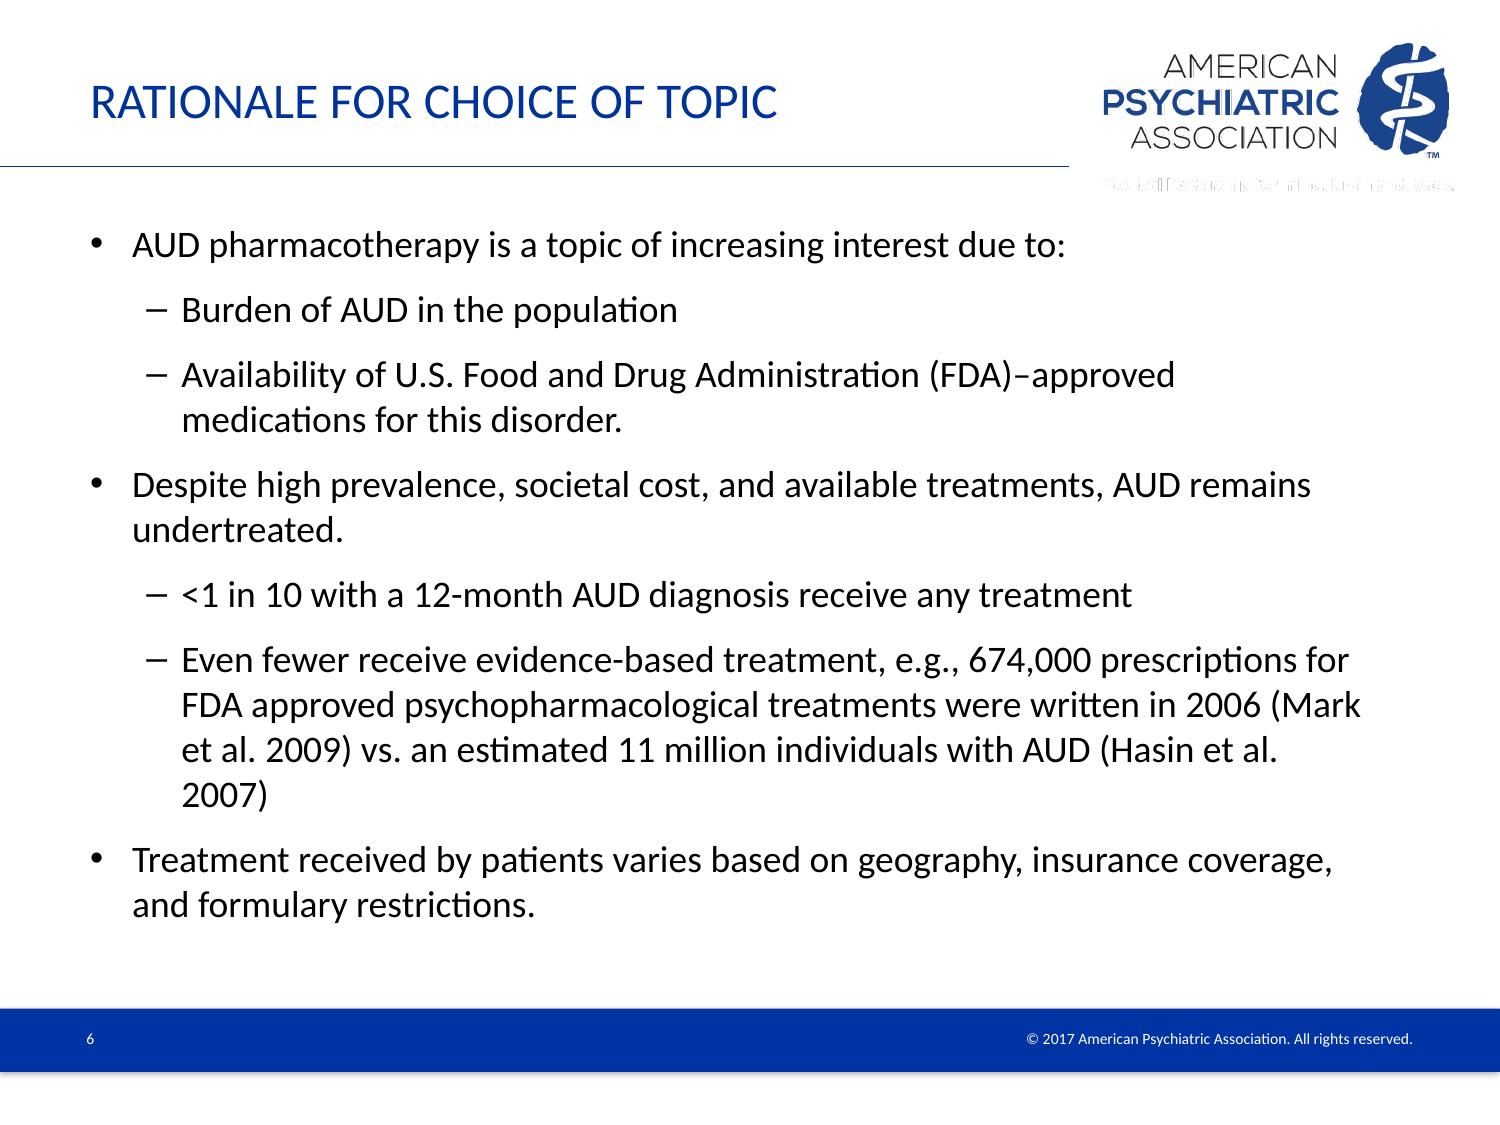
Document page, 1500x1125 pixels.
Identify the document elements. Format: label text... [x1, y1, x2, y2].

title Rationale for choice of topic [75, 50, 1070, 147]
list AUD pharmacotherapy is a topic of increasing interest due to: Burden of AUD in the population Availability of U.S. Food and Drug Administration (FDA)–approved medications for this disorder. Despite high prevalence, societal cost, and available treatments, AUD remains undertreated. <1 in 10 with a 12-month AUD diagnosis receive any treatment Even fewer receive evidence-based treatment, e.g., 674,000 prescriptions for FDA approved psychopharmacological treatments were written in 2006 (Mark et al. 2009) vs. an estimated 11 million individuals with AUD (Hasin et al. 2007) Treatment received by patients varies based on geography, insurance coverage, and formulary restrictions. [75, 212, 1380, 963]
